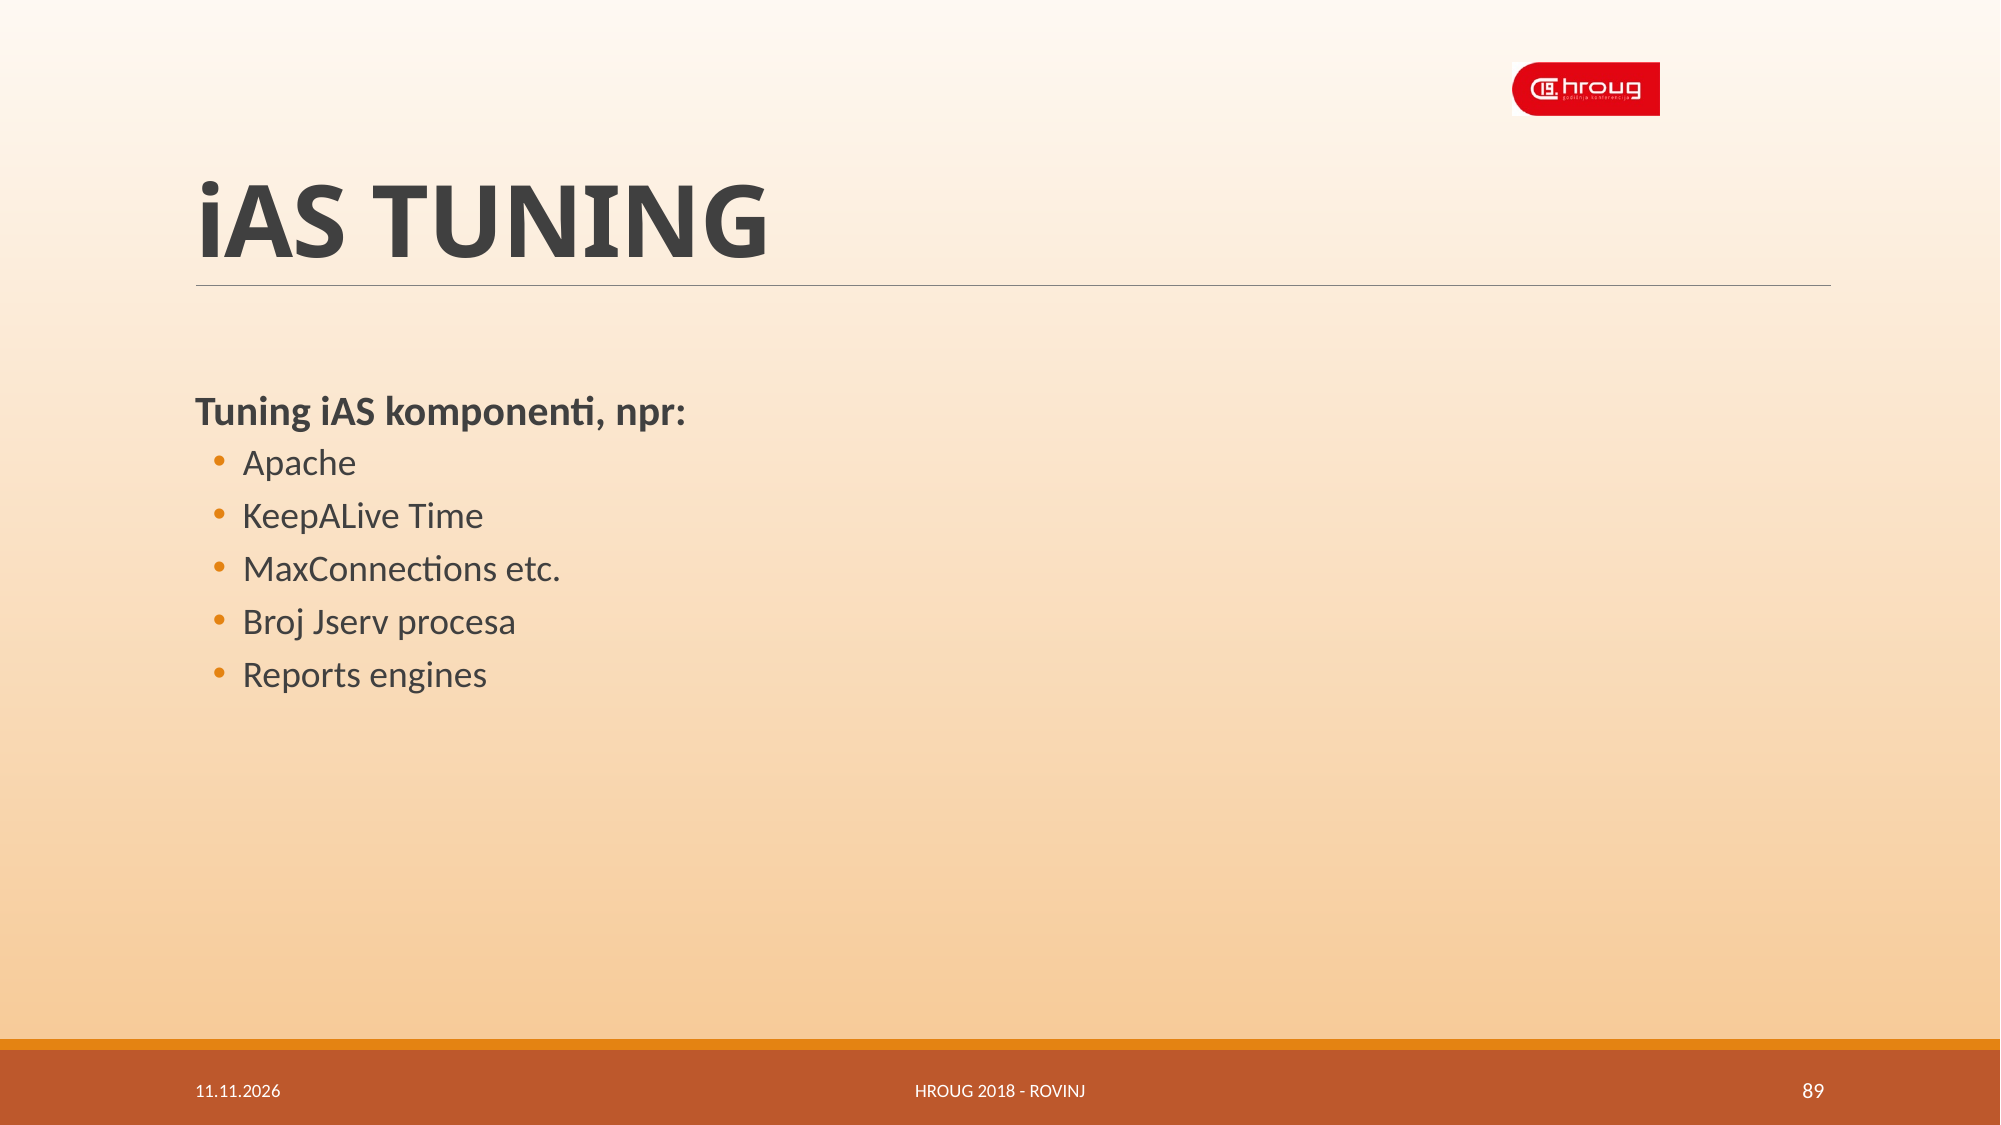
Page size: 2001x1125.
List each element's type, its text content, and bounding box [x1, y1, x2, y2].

list Tuning iAS komponenti, npr: Apache KeepALive Time MaxConnections etc. Broj Jserv procesa Reports engines [180, 302, 1830, 963]
footer HROUG 2018 - Rovinj [604, 1059, 1396, 1120]
slide_number 89 [1624, 1059, 1840, 1120]
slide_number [180, 1059, 586, 1120]
picture [1511, 61, 1661, 117]
title iAS TUNING [180, 47, 1830, 285]
